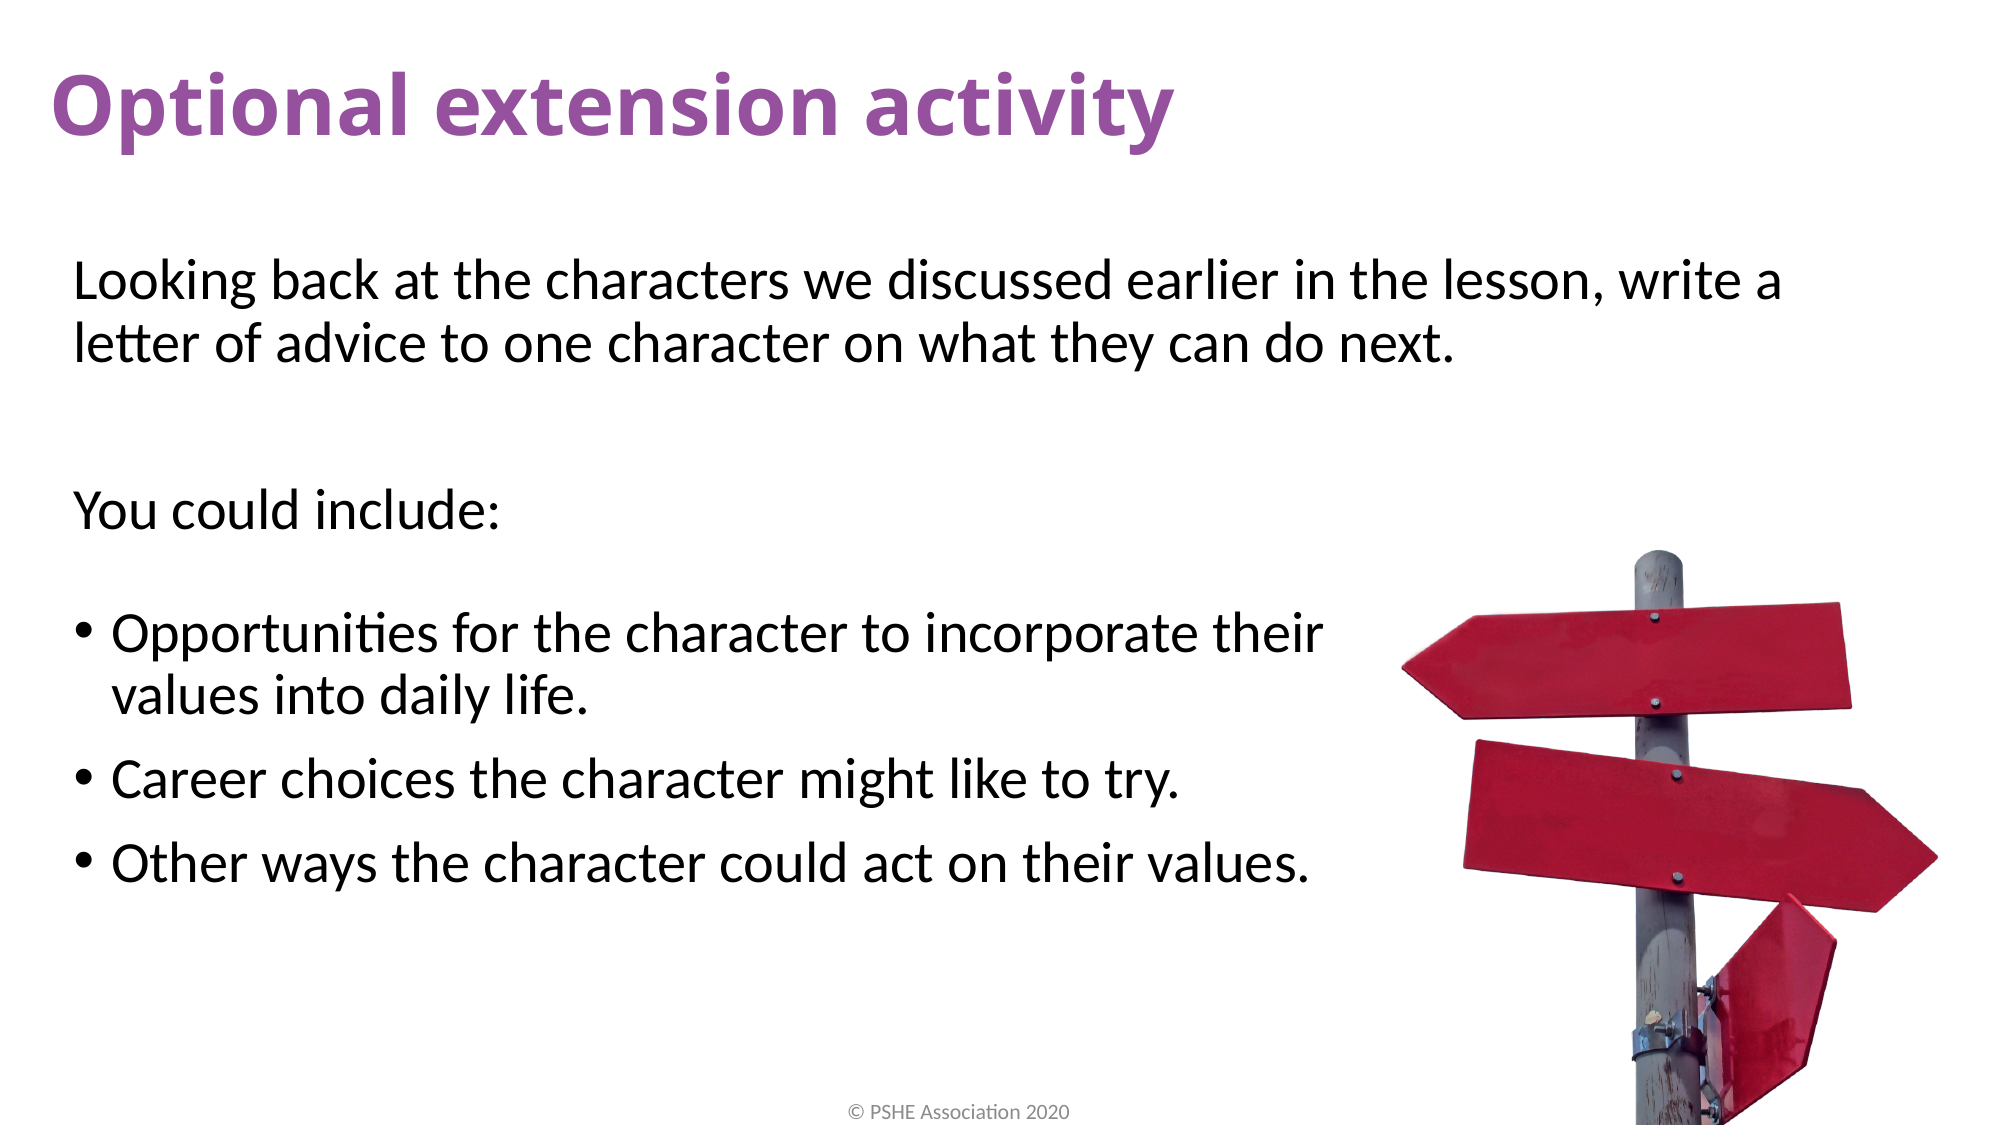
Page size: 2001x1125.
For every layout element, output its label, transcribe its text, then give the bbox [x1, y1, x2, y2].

text_box Optional extension activity [34, 44, 1619, 160]
footer © PSHE Association 2020 [0, 1079, 1216, 1125]
picture [1216, 457, 2000, 1125]
list Looking back at the characters we discussed earlier in the lesson, write a letter of advice to one character on what they can do next. You could include: Opportunities for the character to incorporate their values into daily life. Career choices the character might like to try. Other ways the character could act on their values. [58, 241, 1934, 1079]
